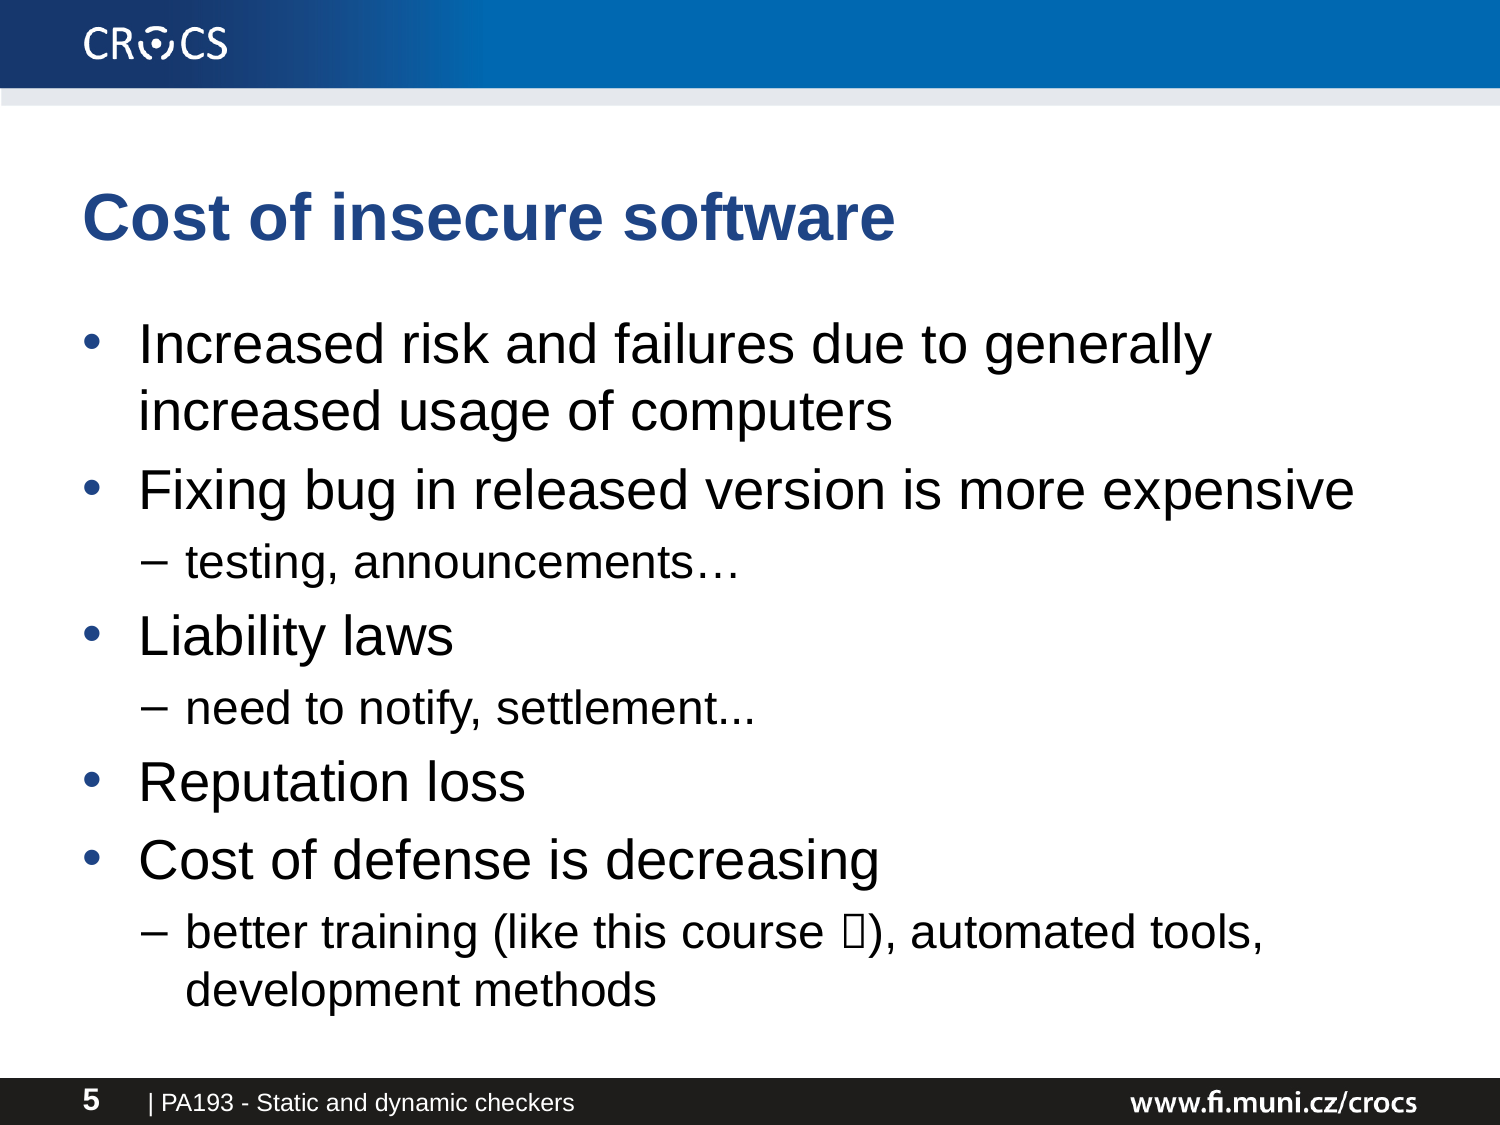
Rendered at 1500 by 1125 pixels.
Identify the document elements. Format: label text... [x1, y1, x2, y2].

title Cost of insecure software [82, 148, 1433, 280]
list Increased risk and failures due to generally increased usage of computers Fixing bug in released version is more expensive testing, announcements… Liability laws need to notify, settlement... Reputation loss Cost of defense is decreasing better training (like this course ), automated tools, development methods [82, 306, 1433, 988]
picture [0, 0, 1500, 1125]
footer | PA193 - Static and dynamic checkers [147, 1078, 987, 1125]
slide_number 5 [82, 1078, 147, 1125]
